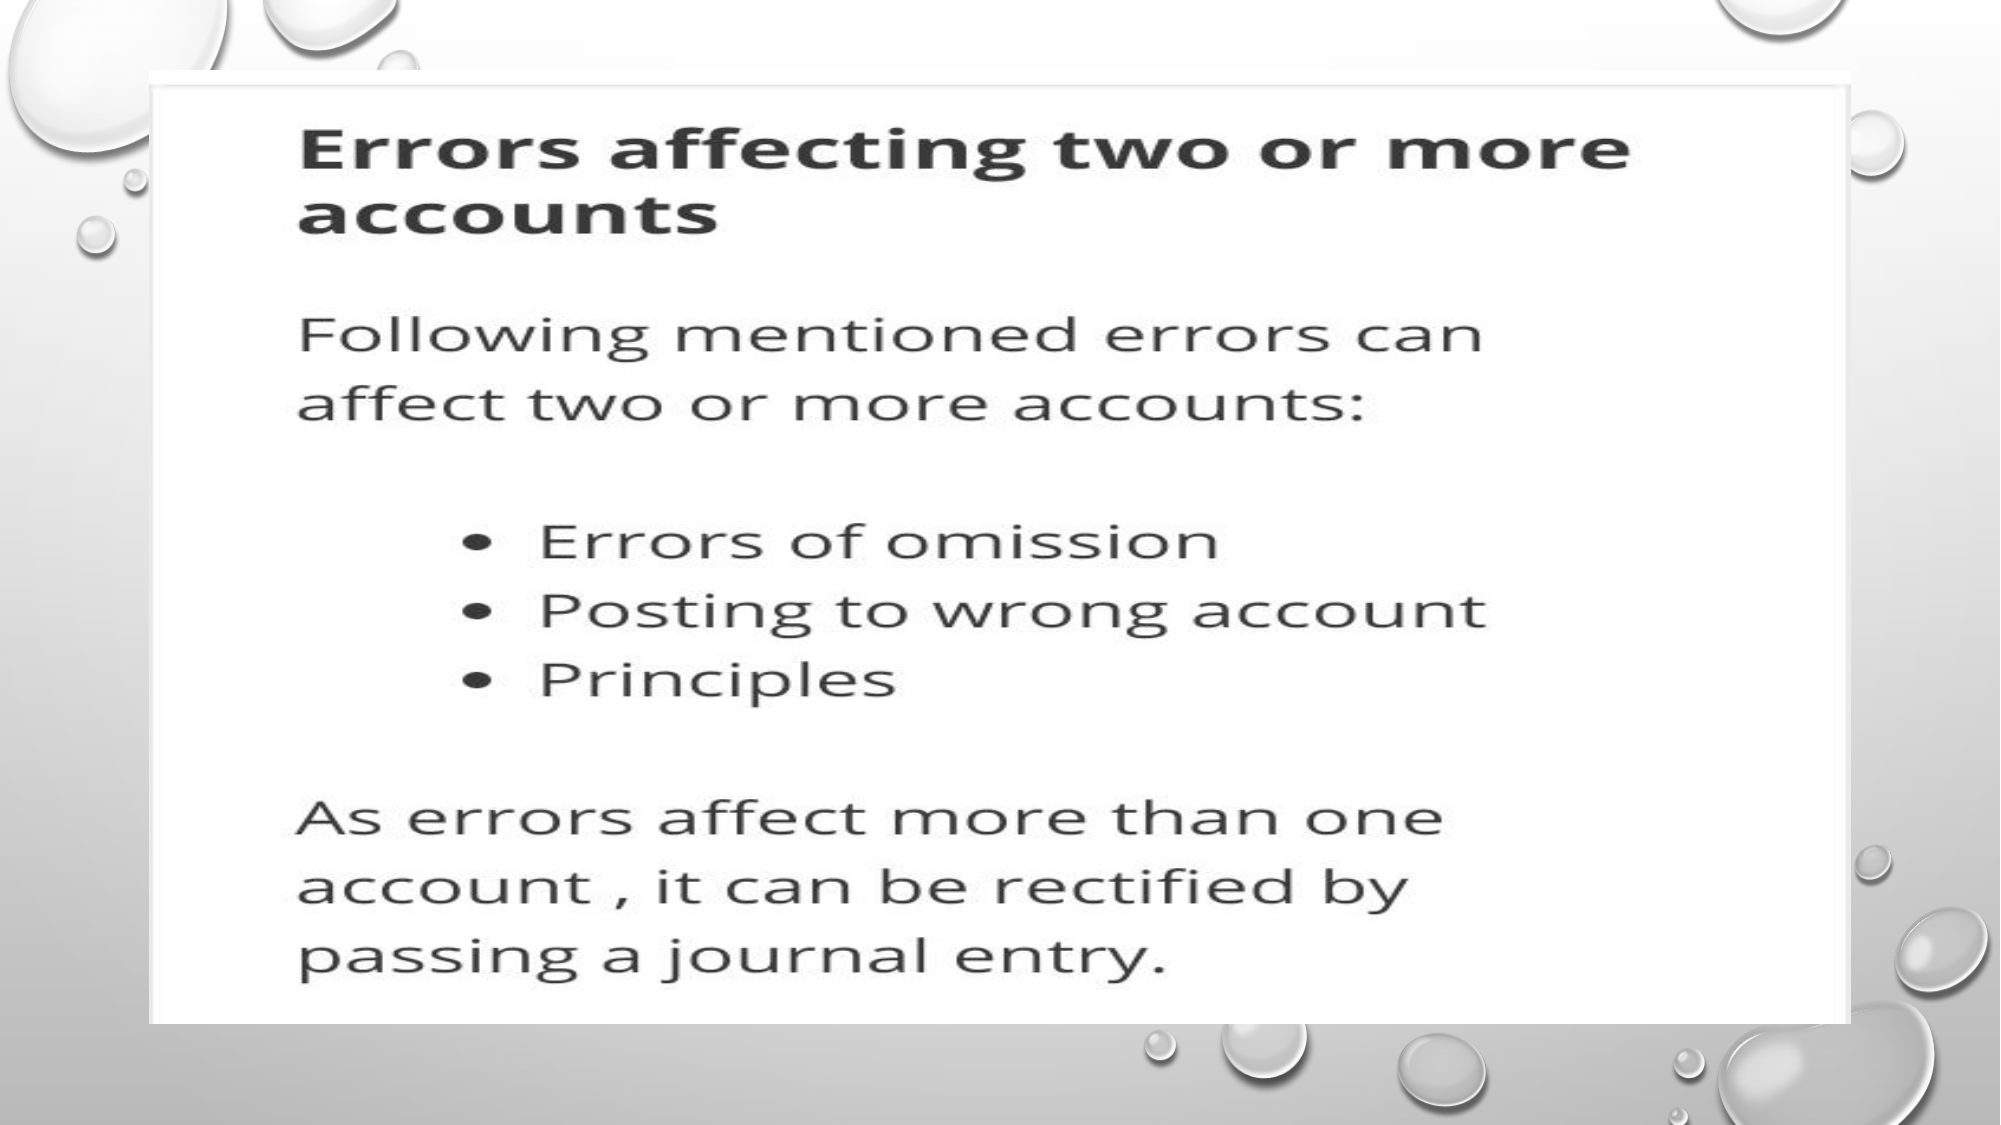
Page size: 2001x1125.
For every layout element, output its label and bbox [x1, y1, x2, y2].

list [149, 70, 1851, 1024]
picture [0, 0, 2000, 1125]
